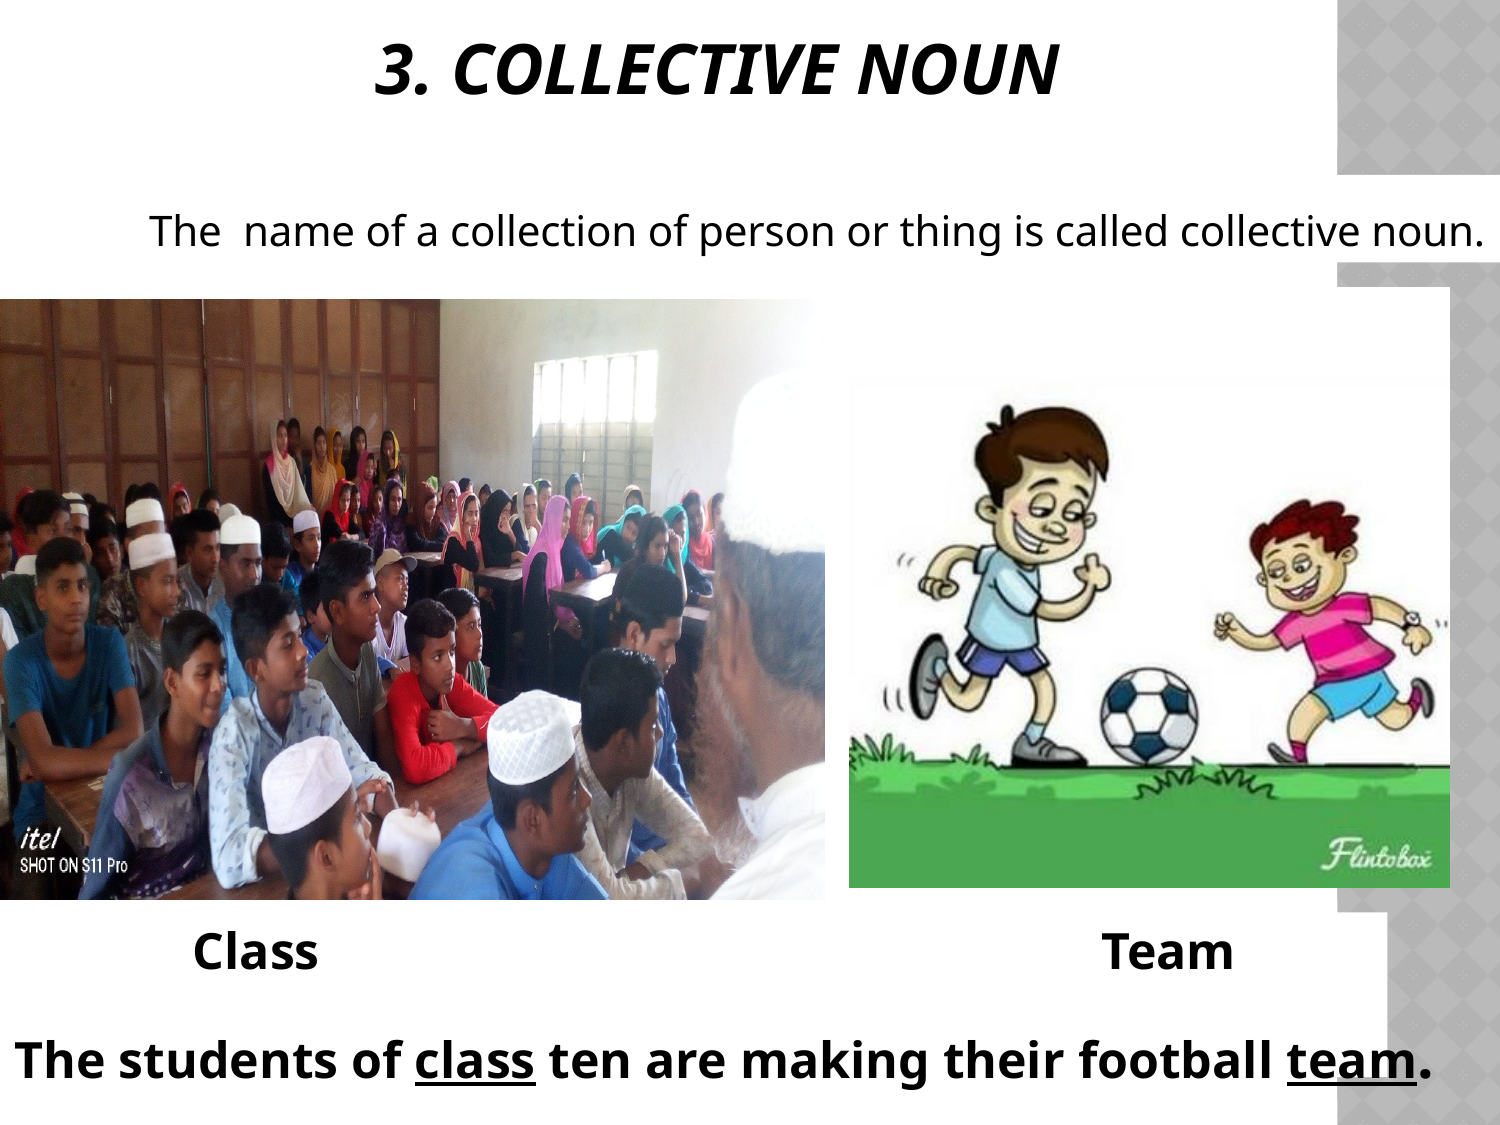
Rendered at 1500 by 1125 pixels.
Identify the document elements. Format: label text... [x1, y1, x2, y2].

text_box Team [949, 912, 1388, 1012]
list The name of a collection of person or thing is called collective noun. [0, 174, 1500, 263]
text_box The students of class ten are making their football team. [0, 1012, 1500, 1098]
picture [0, 299, 826, 901]
title 3. Collective Noun [87, 24, 1363, 174]
picture [849, 286, 1451, 888]
text_box Class [37, 912, 475, 1012]
